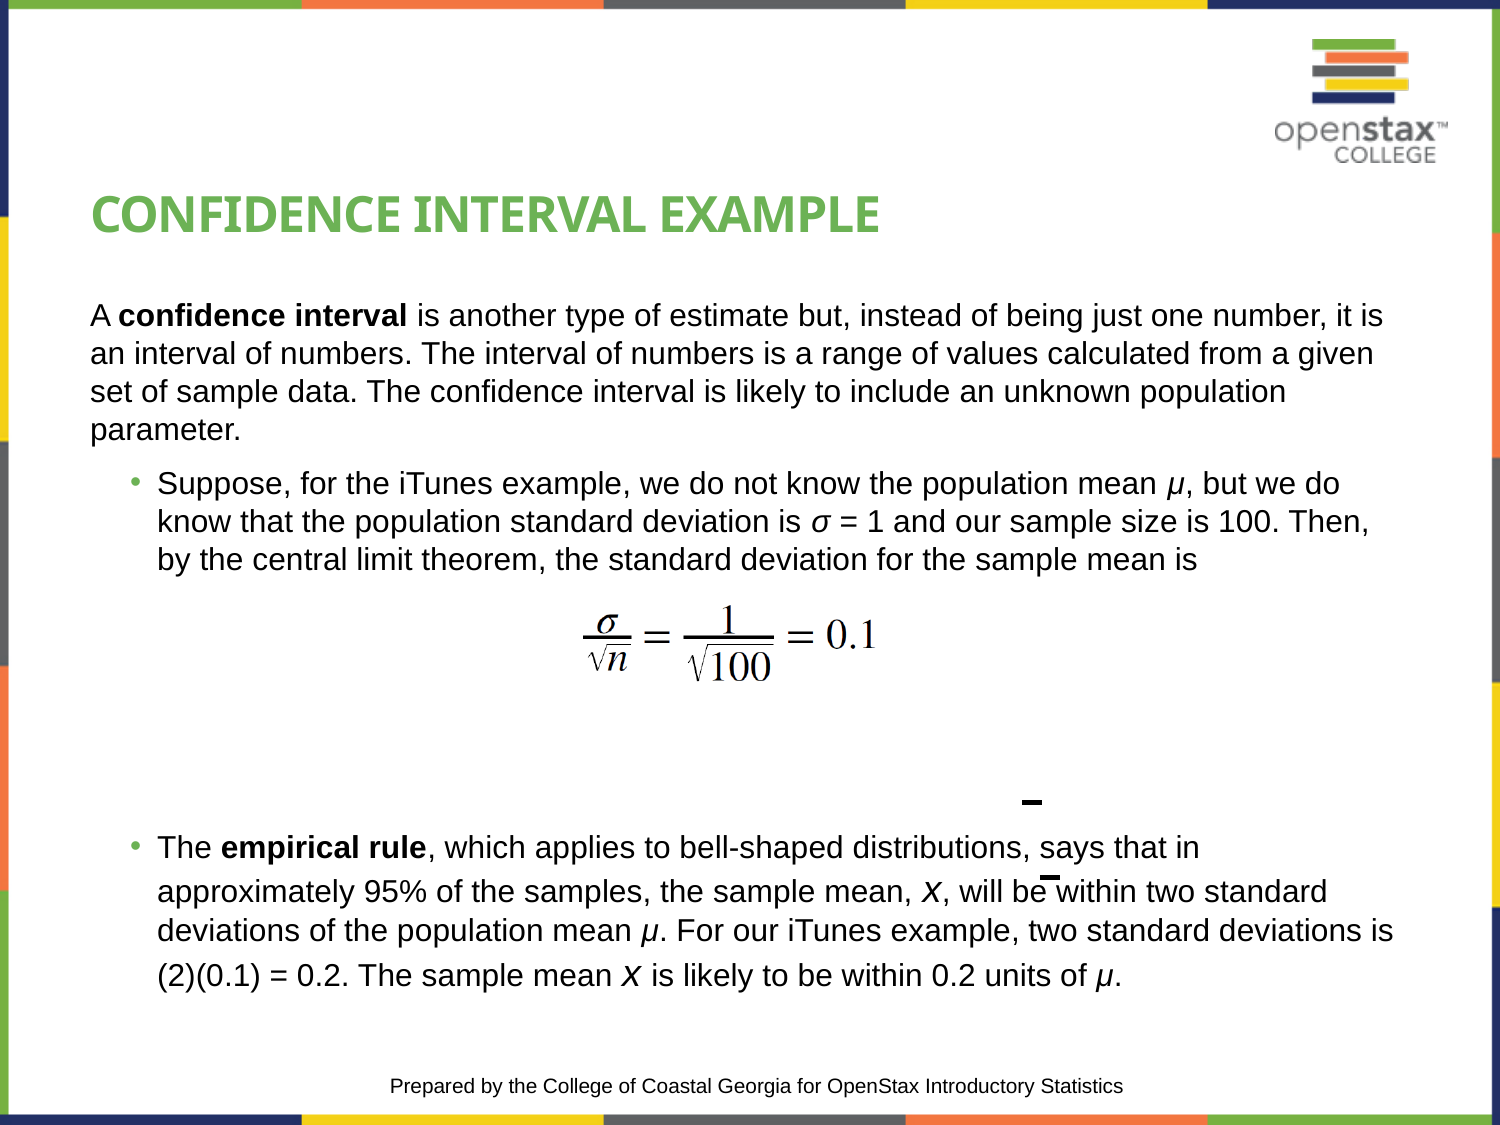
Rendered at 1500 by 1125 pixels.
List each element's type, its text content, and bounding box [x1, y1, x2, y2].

footer Prepared by the College of Coastal Georgia for OpenStax Introductory Statistics [373, 1065, 1140, 1112]
picture [0, 0, 1500, 1125]
list A confidence interval is another type of estimate but, instead of being just one number, it is an interval of numbers. The interval of numbers is a range of values calculated from a given set of sample data. The confidence interval is likely to include an unknown population parameter. Suppose, for the iTunes example, we do not know the population mean μ, but we do know that the population standard deviation is σ = 1 and our sample size is 100. Then, by the central limit theorem, the standard deviation for the sample mean is The empirical rule, which applies to bell-shaped distributions, says that in approximately 95% of the samples, the sample mean, x, will be within two standard deviations of the population mean μ. For our iTunes example, two standard deviations is (2)(0.1) = 0.2. The sample mean x is likely to be within 0.2 units of μ. [75, 287, 1418, 1005]
title Confidence Interval Example [75, 25, 1025, 250]
